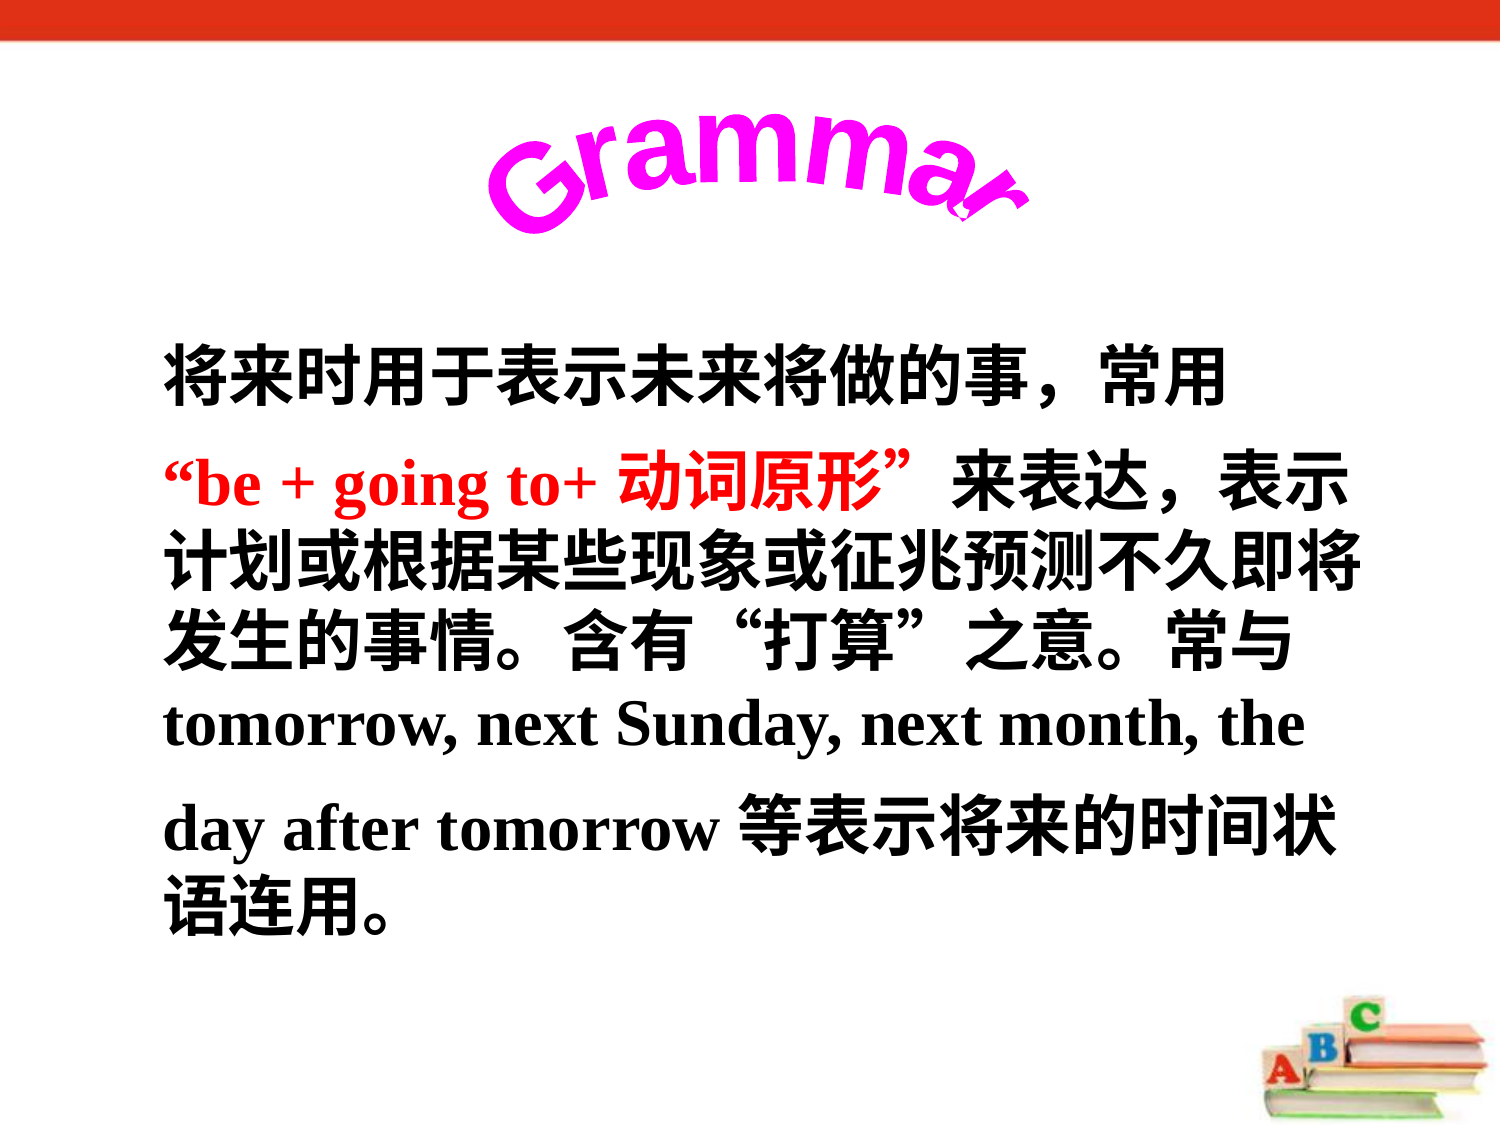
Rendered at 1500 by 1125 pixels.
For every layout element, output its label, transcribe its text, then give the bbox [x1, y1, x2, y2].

picture [0, 0, 1500, 1125]
text_box 将来时用于表示未来将做的事，常用 “be + going to+动词原形”来表达，表示计划或根据某些现象或征兆预测不久即将发生的事情。含有“打算”之意。常与tomorrow, next Sunday, next month, the day after tomorrow等表示将来的时间状语连用。 [147, 326, 1412, 951]
